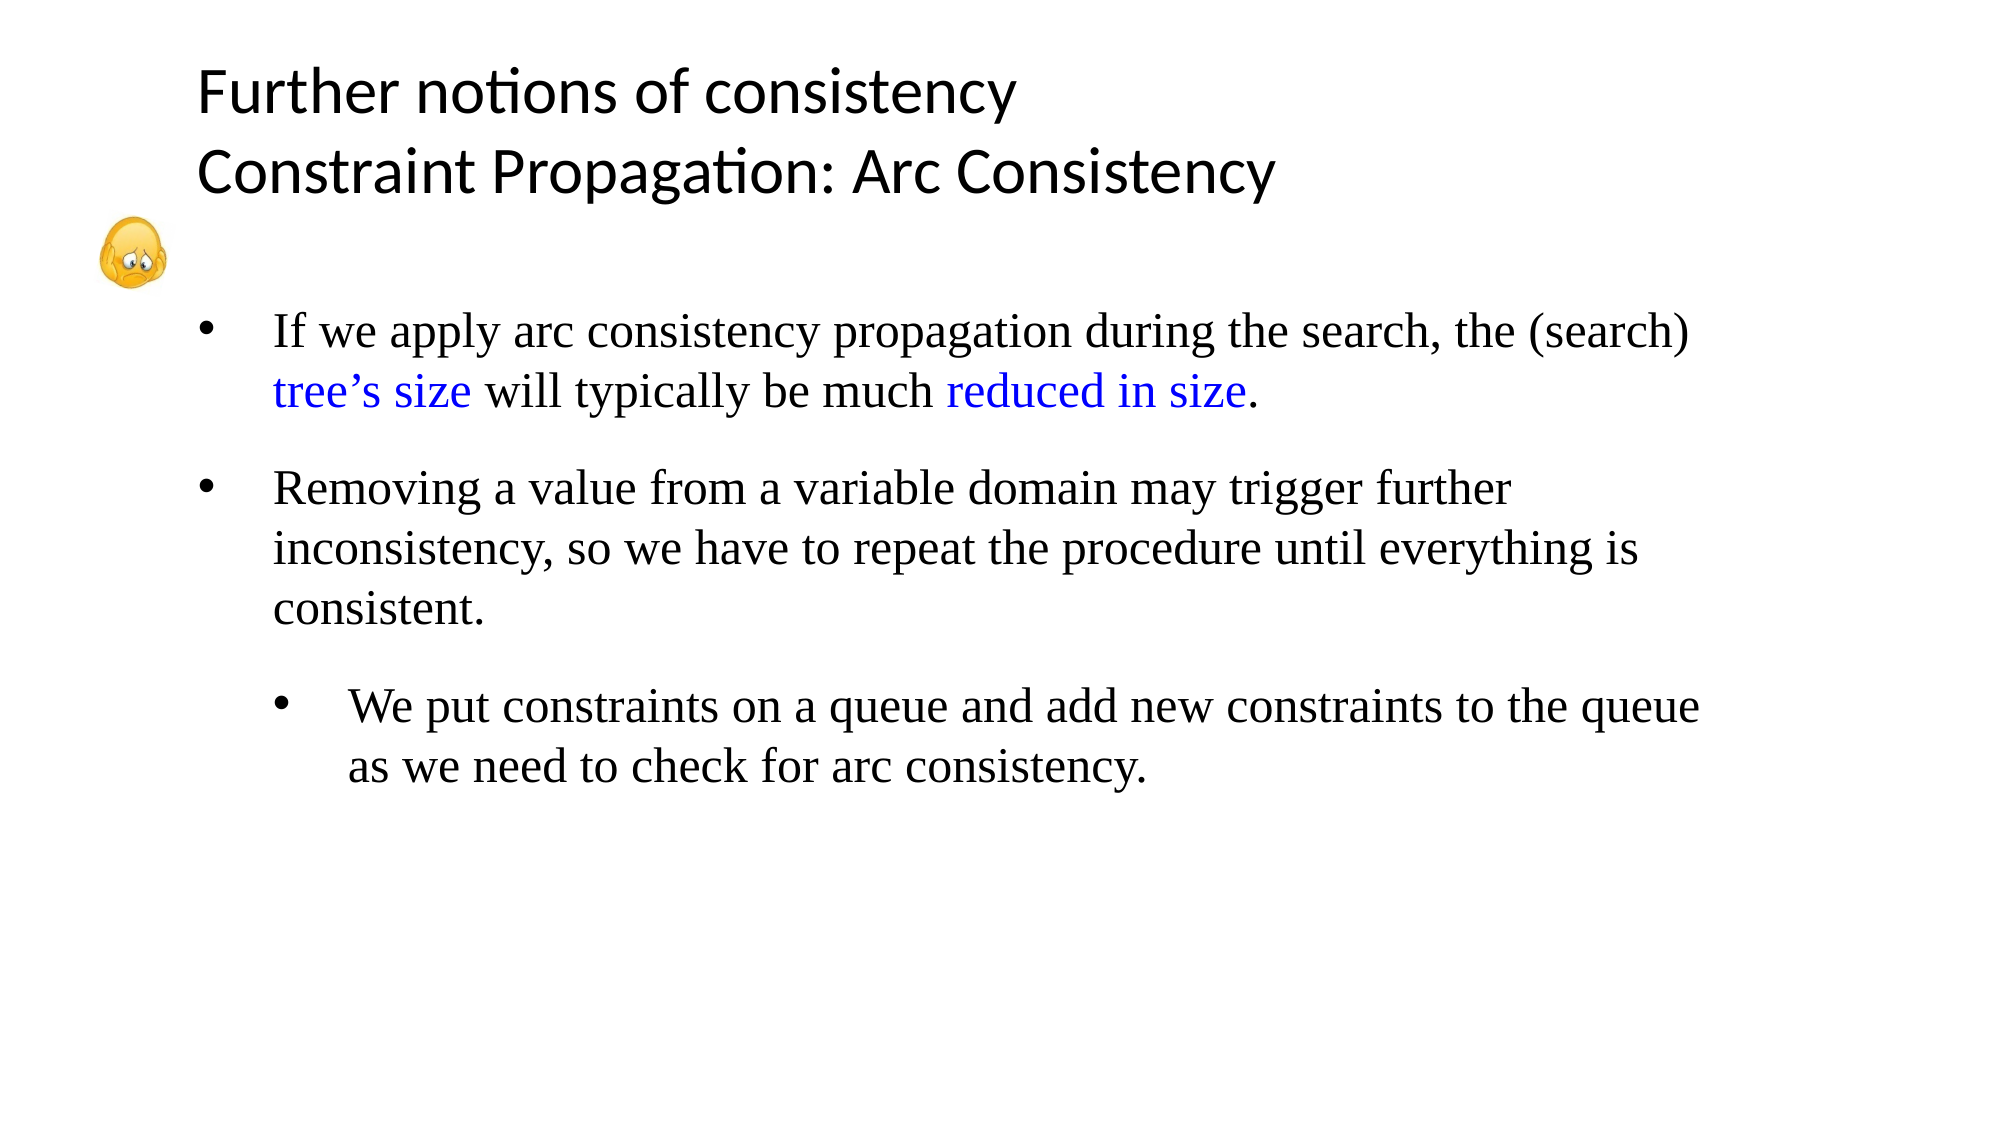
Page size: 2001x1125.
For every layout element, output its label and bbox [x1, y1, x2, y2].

picture [94, 210, 175, 296]
text_box [183, 39, 1405, 215]
text_box [183, 289, 1736, 800]
